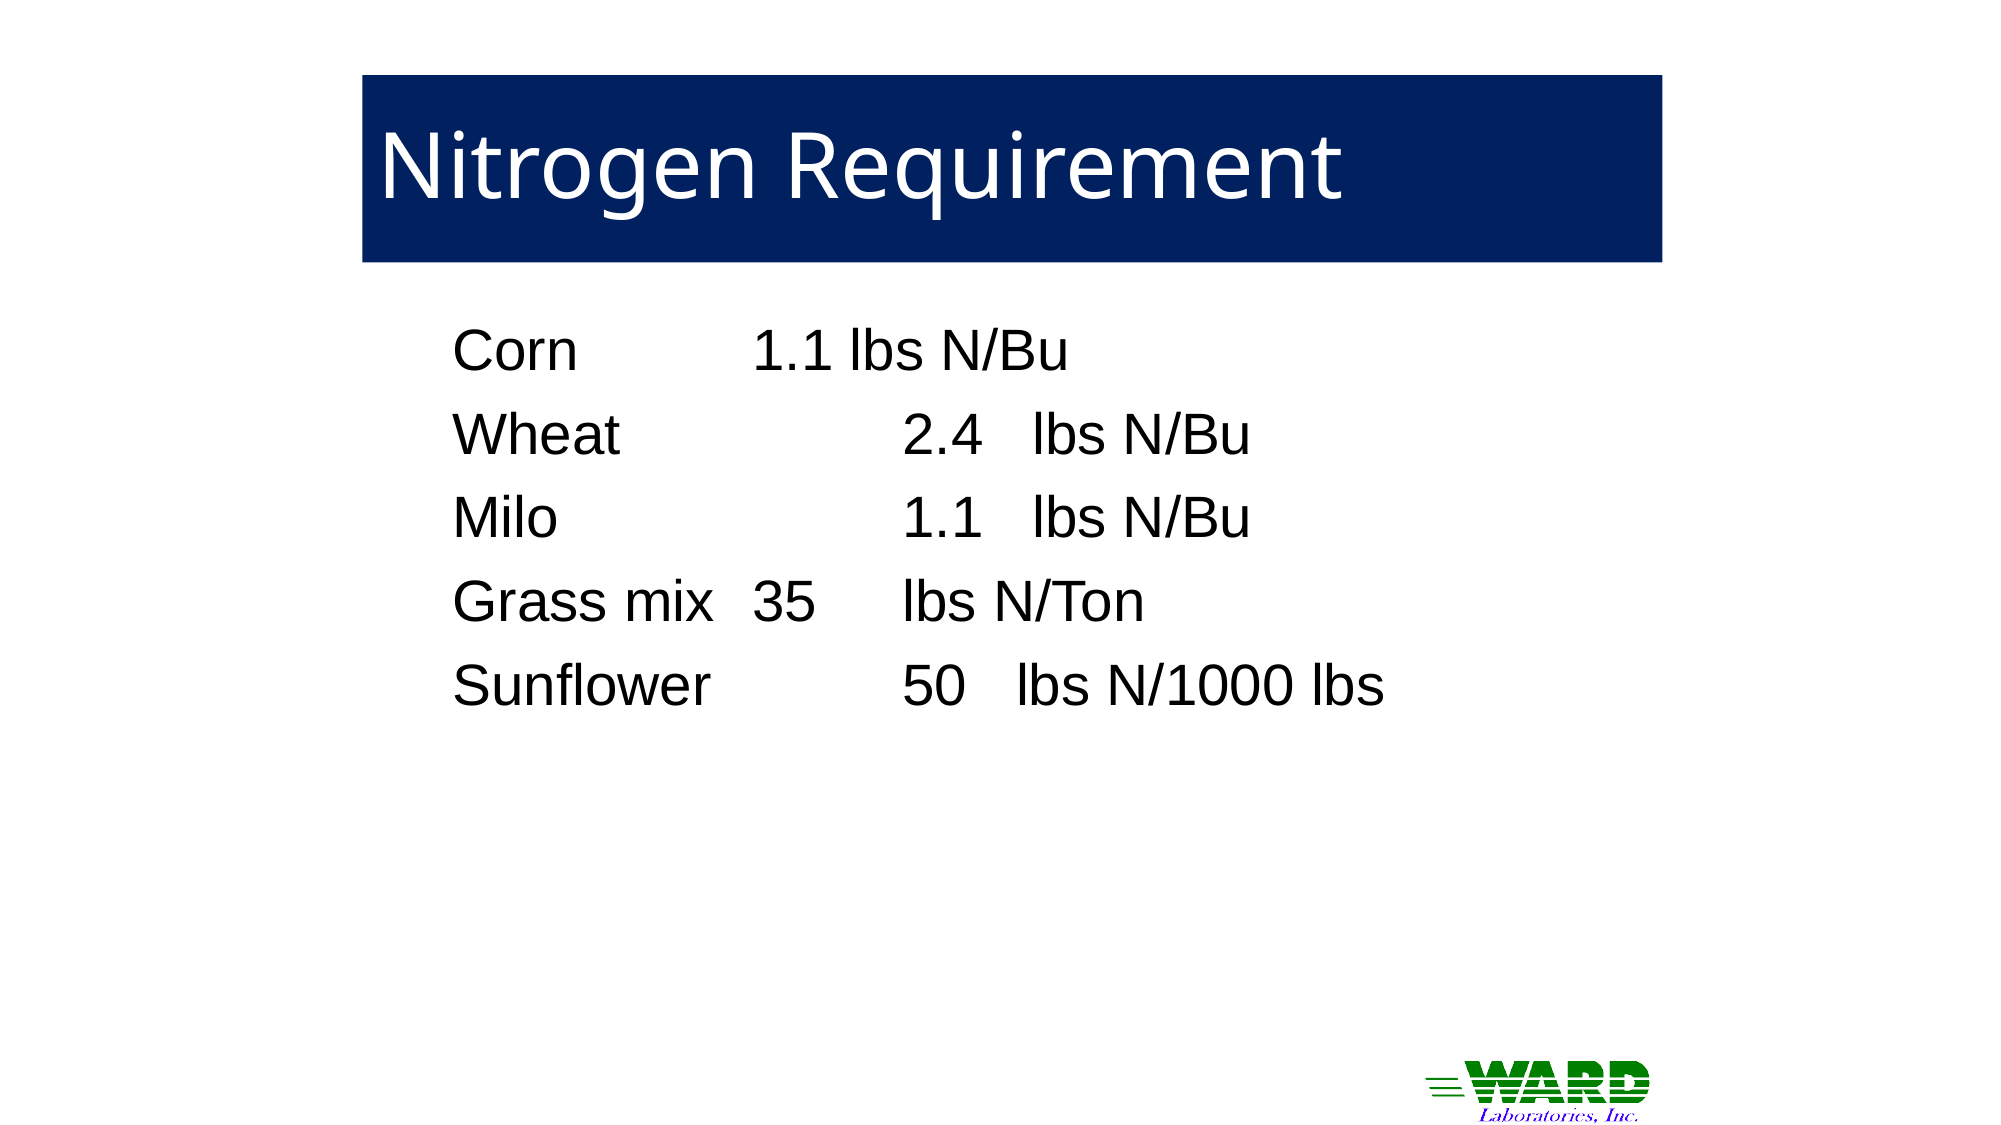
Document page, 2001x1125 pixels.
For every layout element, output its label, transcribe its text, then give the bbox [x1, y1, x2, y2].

list Corn 1.1 lbs N/Bu Wheat 2.4 lbs N/Bu Milo 1.1 lbs N/Bu Grass mix 35 lbs N/Ton Sunflower 50 lbs N/1000 lbs [399, 312, 1662, 875]
picture [1424, 1061, 1650, 1125]
title Nitrogen Requirement [362, 75, 1663, 263]
